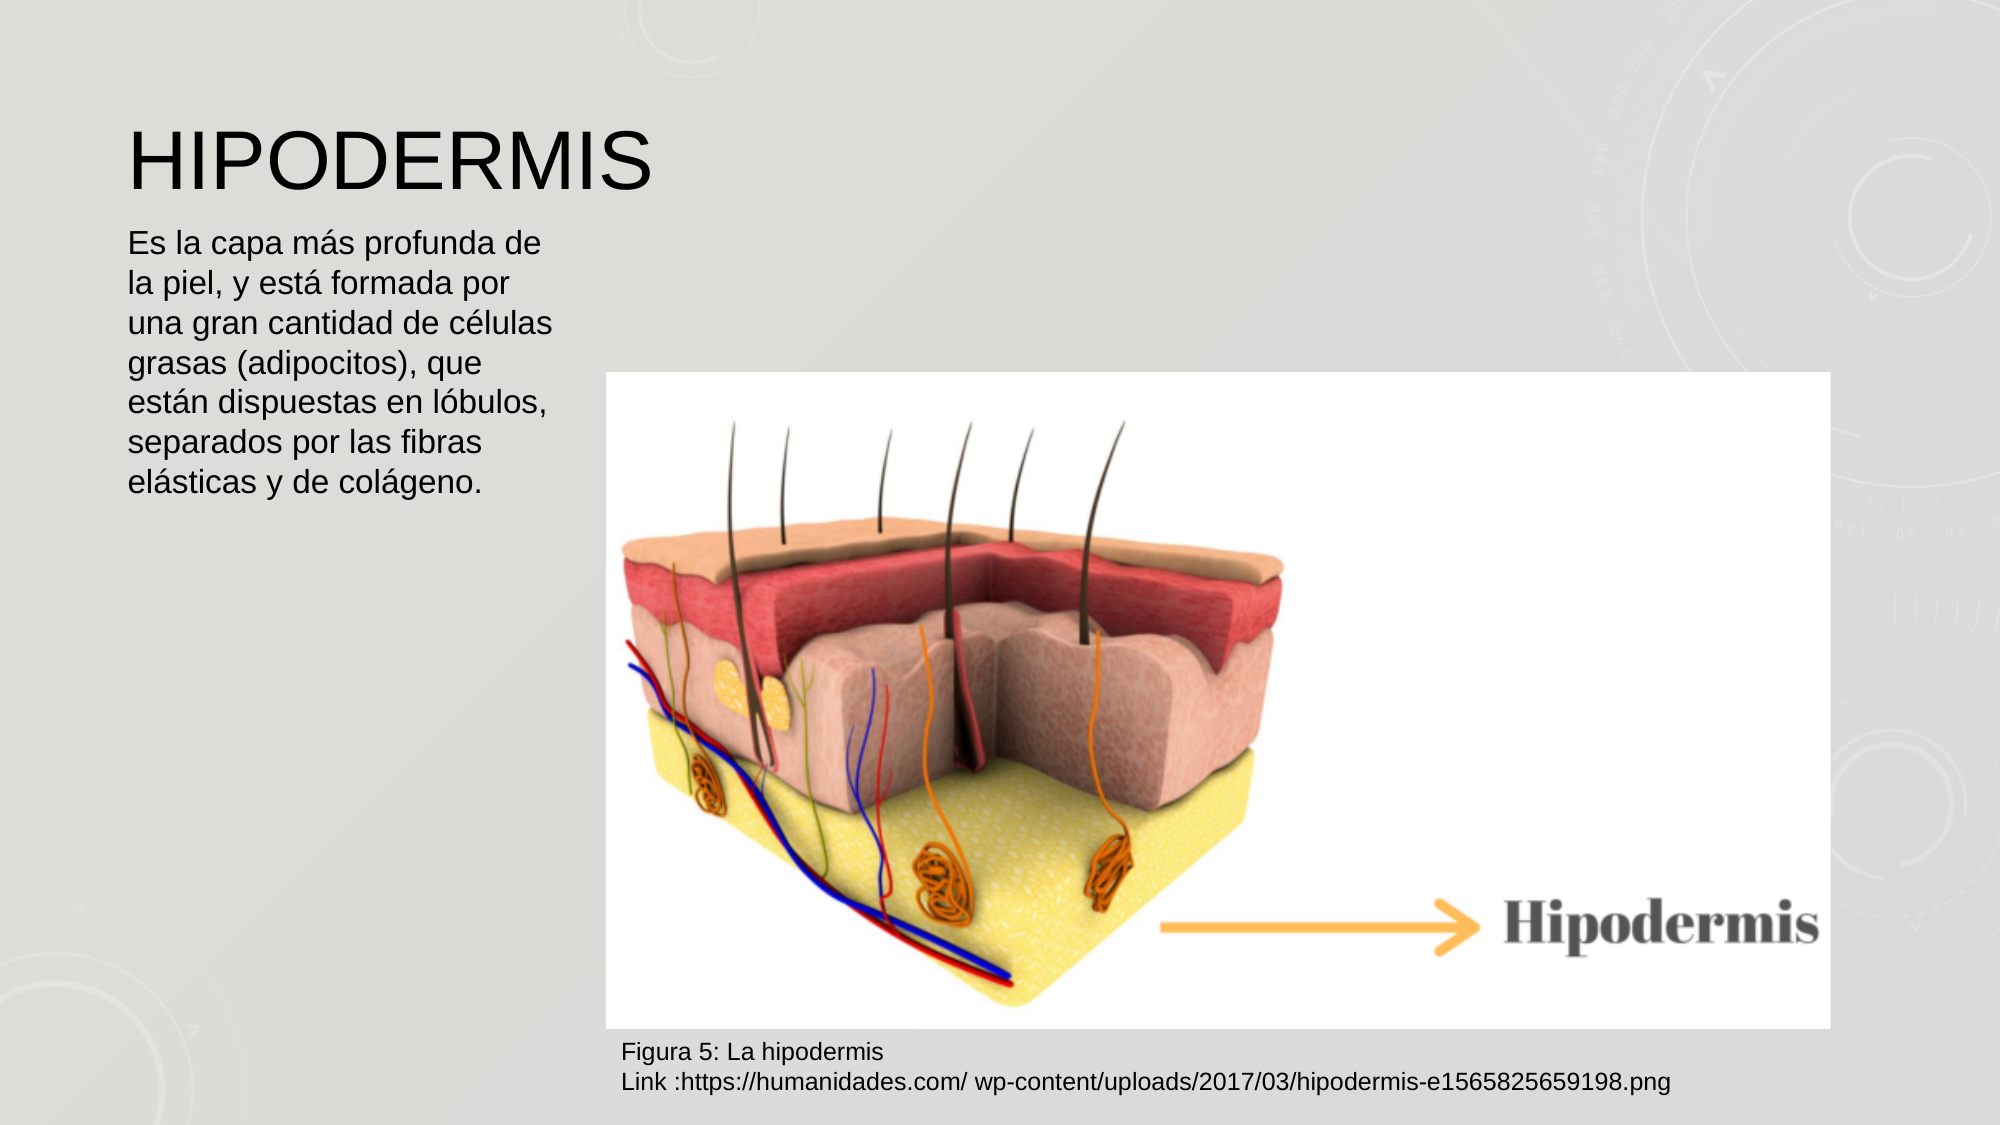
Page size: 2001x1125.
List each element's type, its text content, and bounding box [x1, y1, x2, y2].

text_box Figura 5: La hipodermis Link :https://humanidades.com/ wp-content/uploads/2017/03/hipodermis-e1565825659198.png [606, 1039, 1831, 1103]
list Es la capa más profunda de la piel, y está formada por una gran cantidad de células grasas (adipocitos), que están dispuestas en lóbulos, separados por las fibras elásticas y de colágeno. [112, 213, 569, 1029]
picture [0, 0, 2000, 1125]
title Hipodermis [112, 0, 717, 214]
